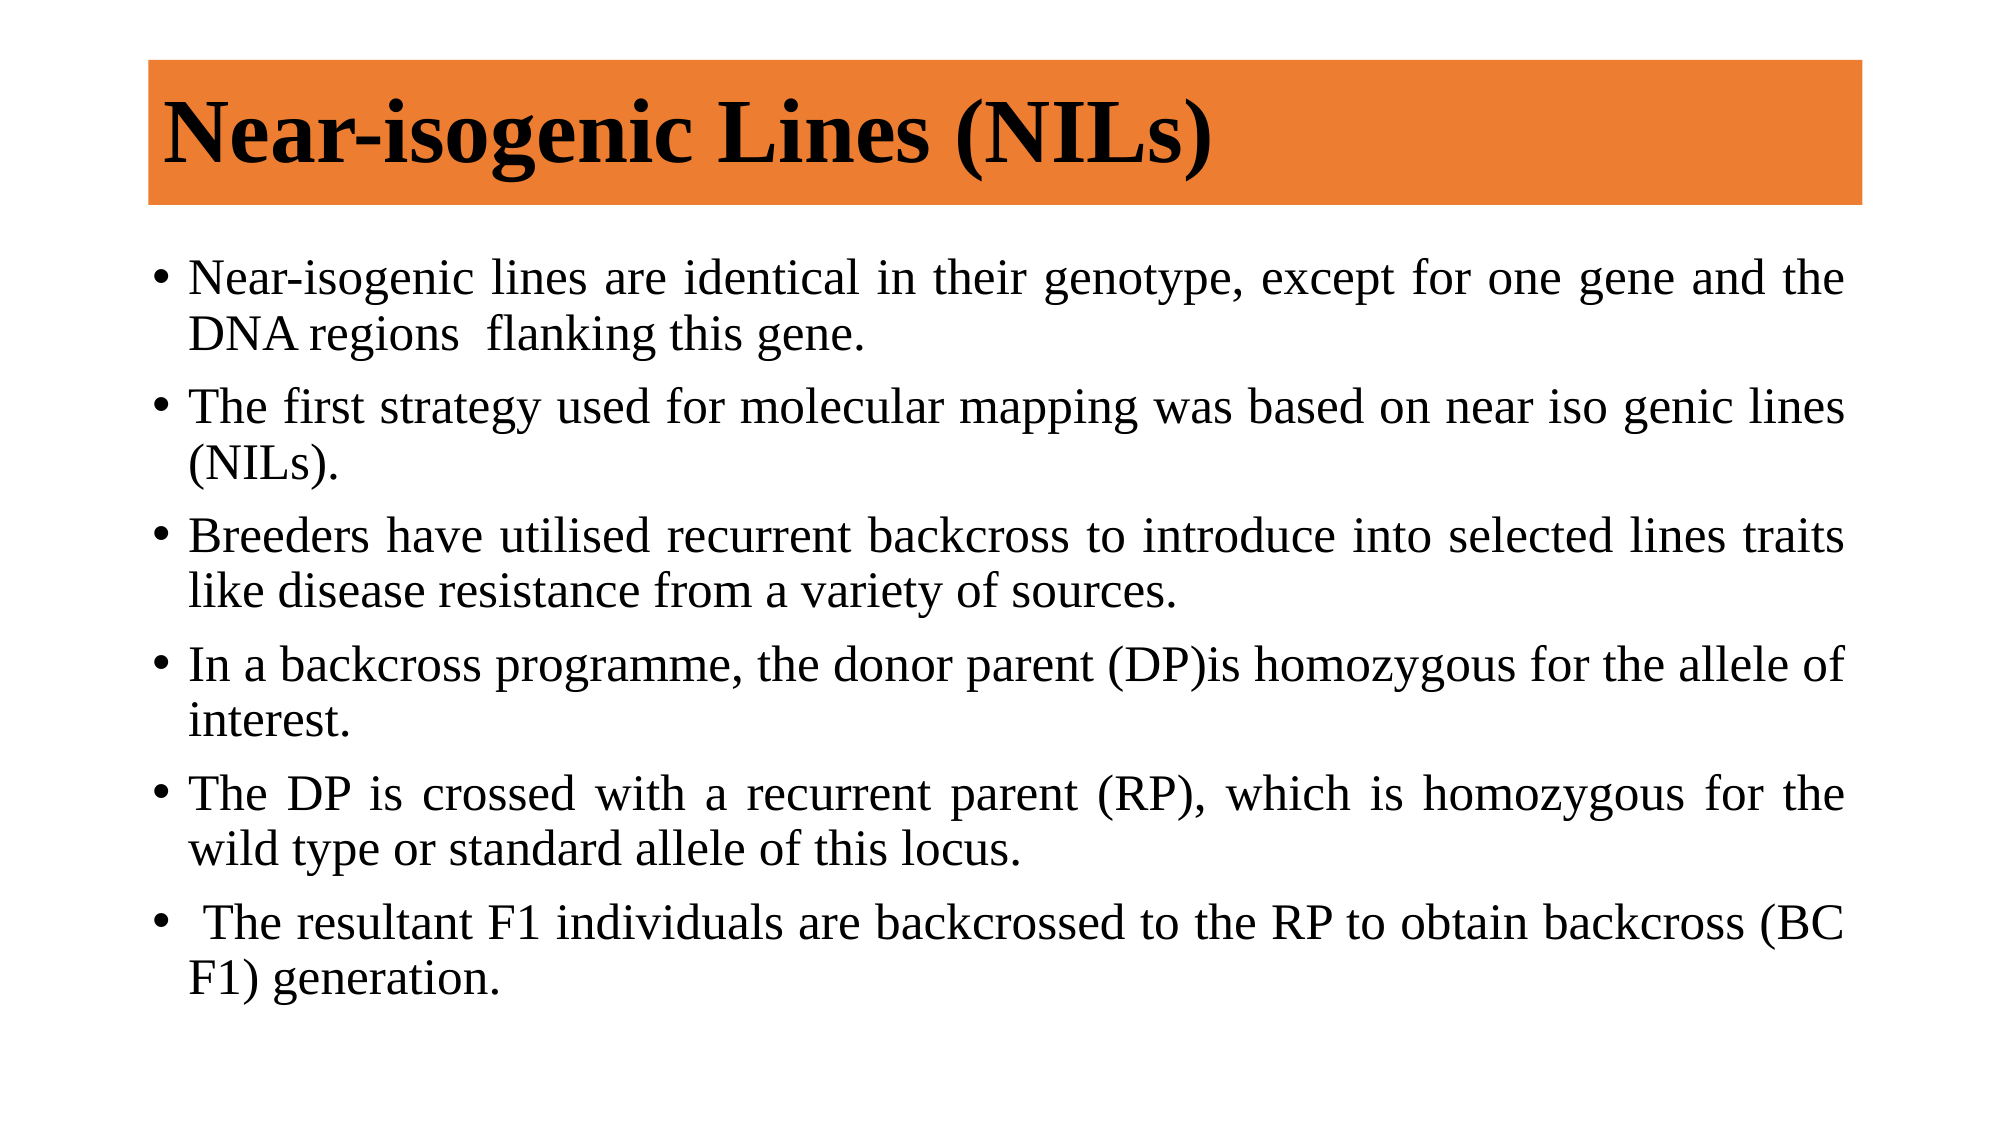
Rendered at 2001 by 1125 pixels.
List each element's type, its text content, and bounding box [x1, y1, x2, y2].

list Near-isogenic lines are identical in their genotype, except for one gene and the DNA regions flanking this gene. The first strategy used for molecular mapping was based on near iso genic lines (NILs). Breeders have utilised recurrent backcross to introduce into selected lines traits like disease resistance from a variety of sources. In a backcross programme, the donor parent (DP)is homozygous for the allele of interest. The DP is crossed with a recurrent parent (RP), which is homozygous for the wild type or standard allele of this locus. The resultant F1 individuals are backcrossed to the RP to obtain backcross (BC F1) generation. [137, 243, 1863, 1014]
title Near-isogenic Lines (NILs) [148, 59, 1863, 205]
